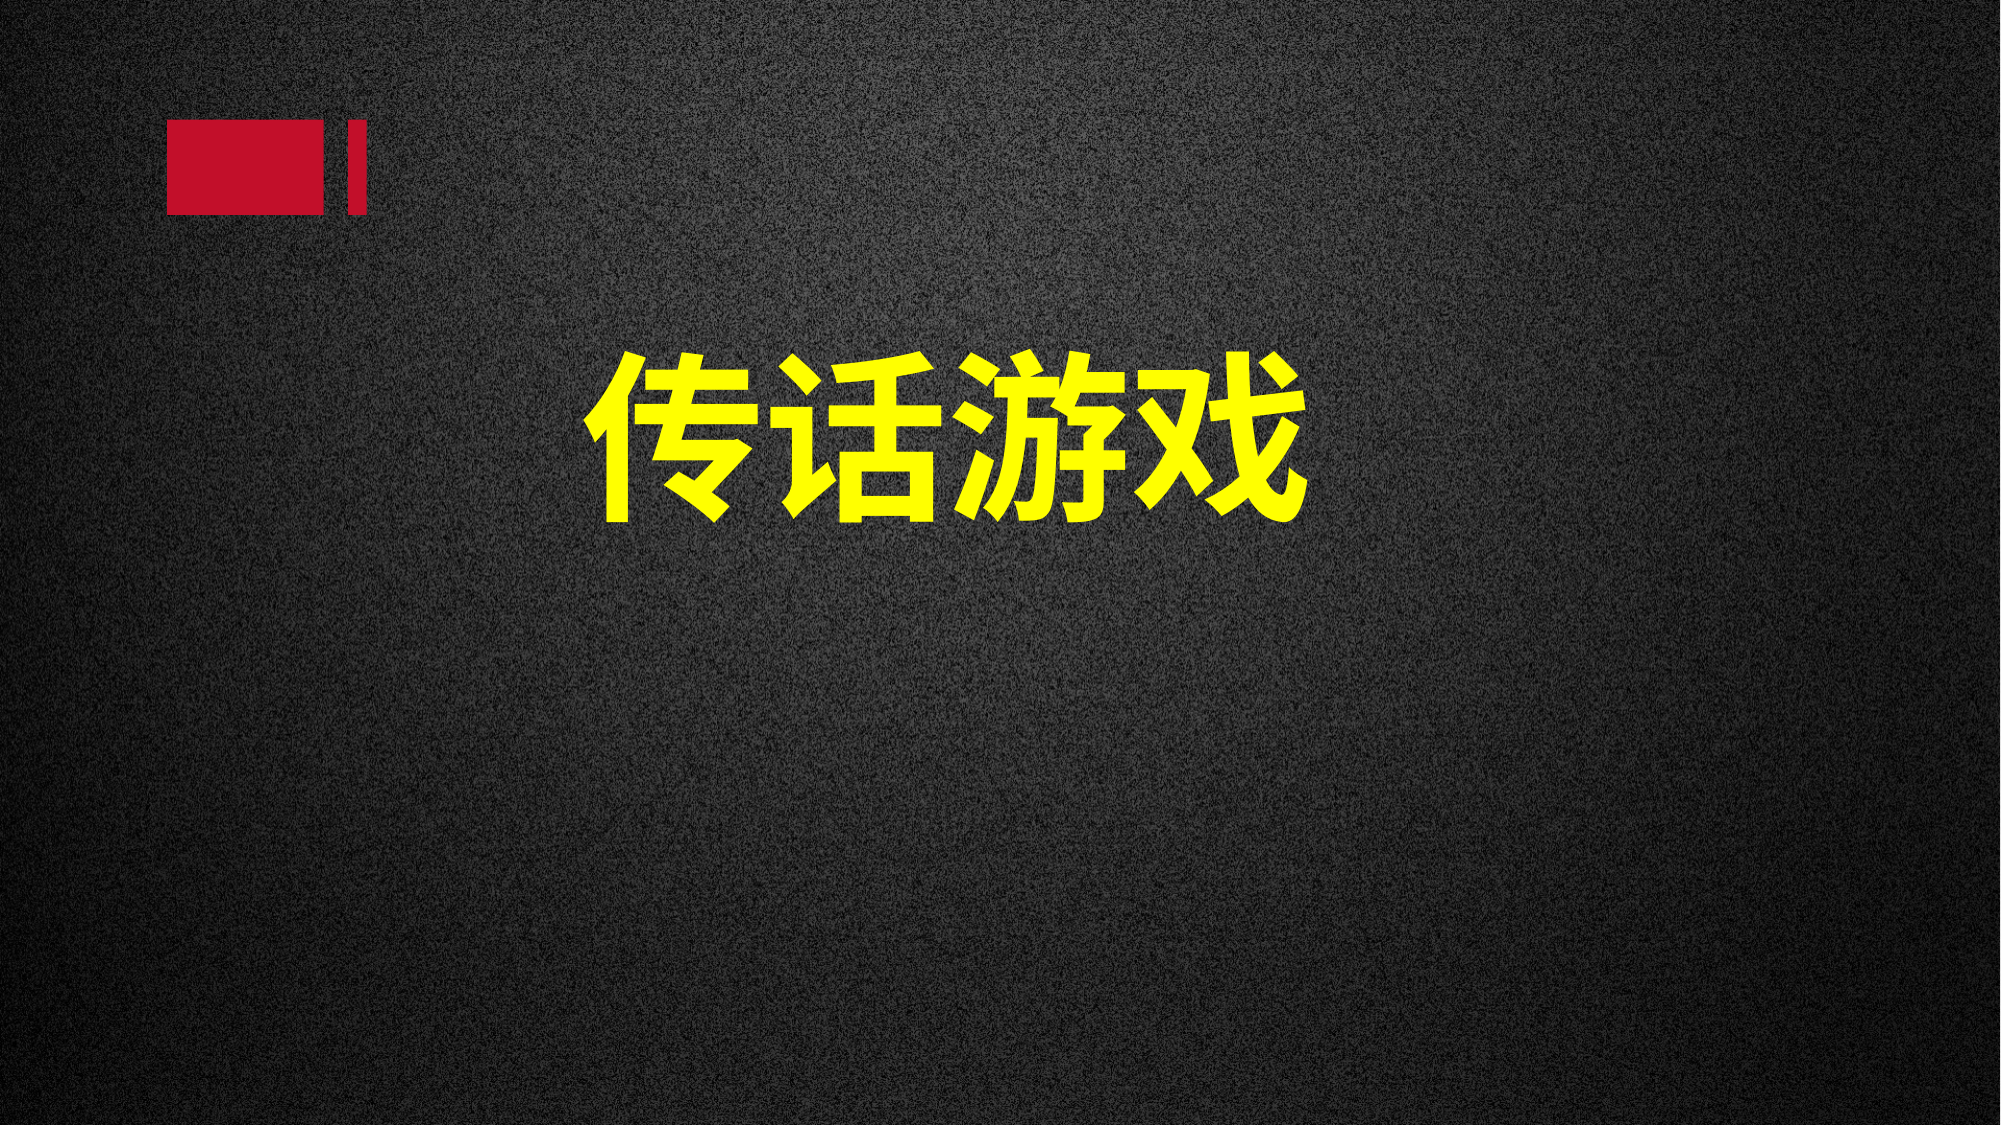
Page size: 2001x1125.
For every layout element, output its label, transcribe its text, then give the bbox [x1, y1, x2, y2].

text_box 传话游戏 [355, 317, 1540, 677]
picture [0, 0, 2001, 1125]
